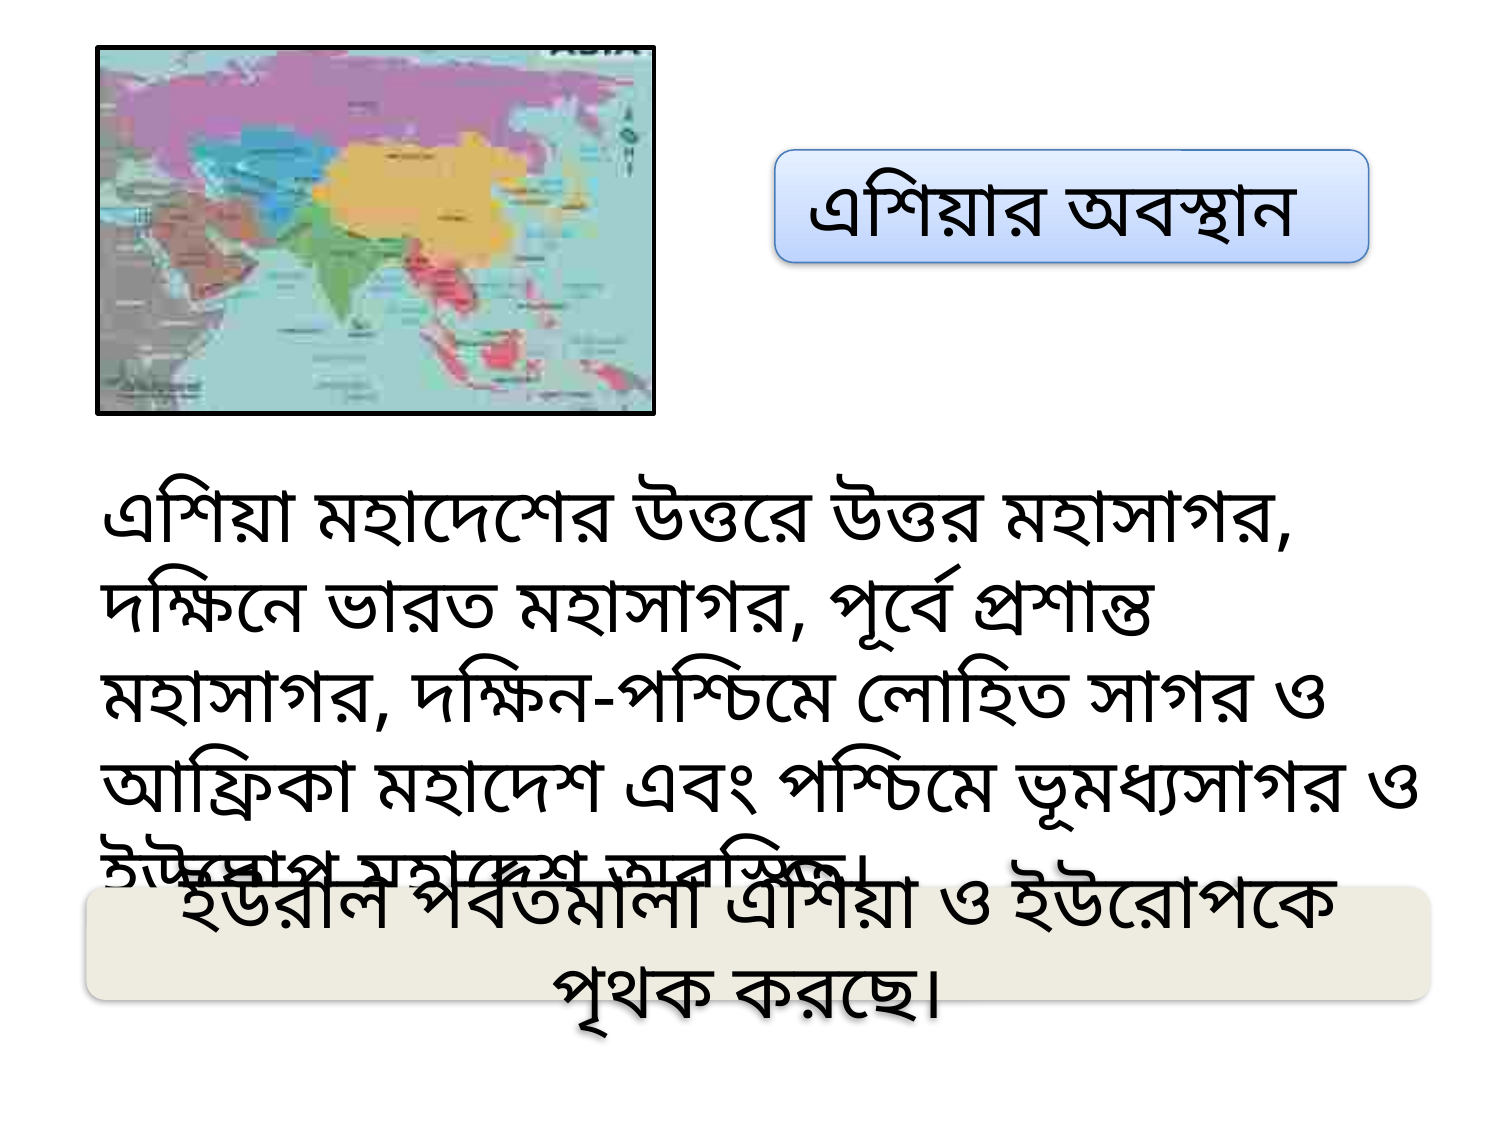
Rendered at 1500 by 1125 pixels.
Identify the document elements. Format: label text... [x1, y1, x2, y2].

picture [99, 49, 652, 412]
text_box ইউরাল পর্বতমালা এশিয়া ও ইউরোপকে পৃথক করছে। [85, 886, 1432, 1001]
text_box এশিয়ার অবস্থান [774, 149, 1370, 264]
text_box এশিয়া মহাদেশের উত্তরে উত্তর মহাসাগর, দক্ষিনে ভারত মহাসাগর, পূর্বে প্রশান্ত মহাসাগর, দক্ষিন-পশ্চিমে লোহিত সাগর ও আফ্রিকা মহাদেশ এবং পশ্চিমে ভূমধ্যসাগর ও ইউরোপ মহাদেশ অবস্থিত। [86, 459, 1475, 925]
